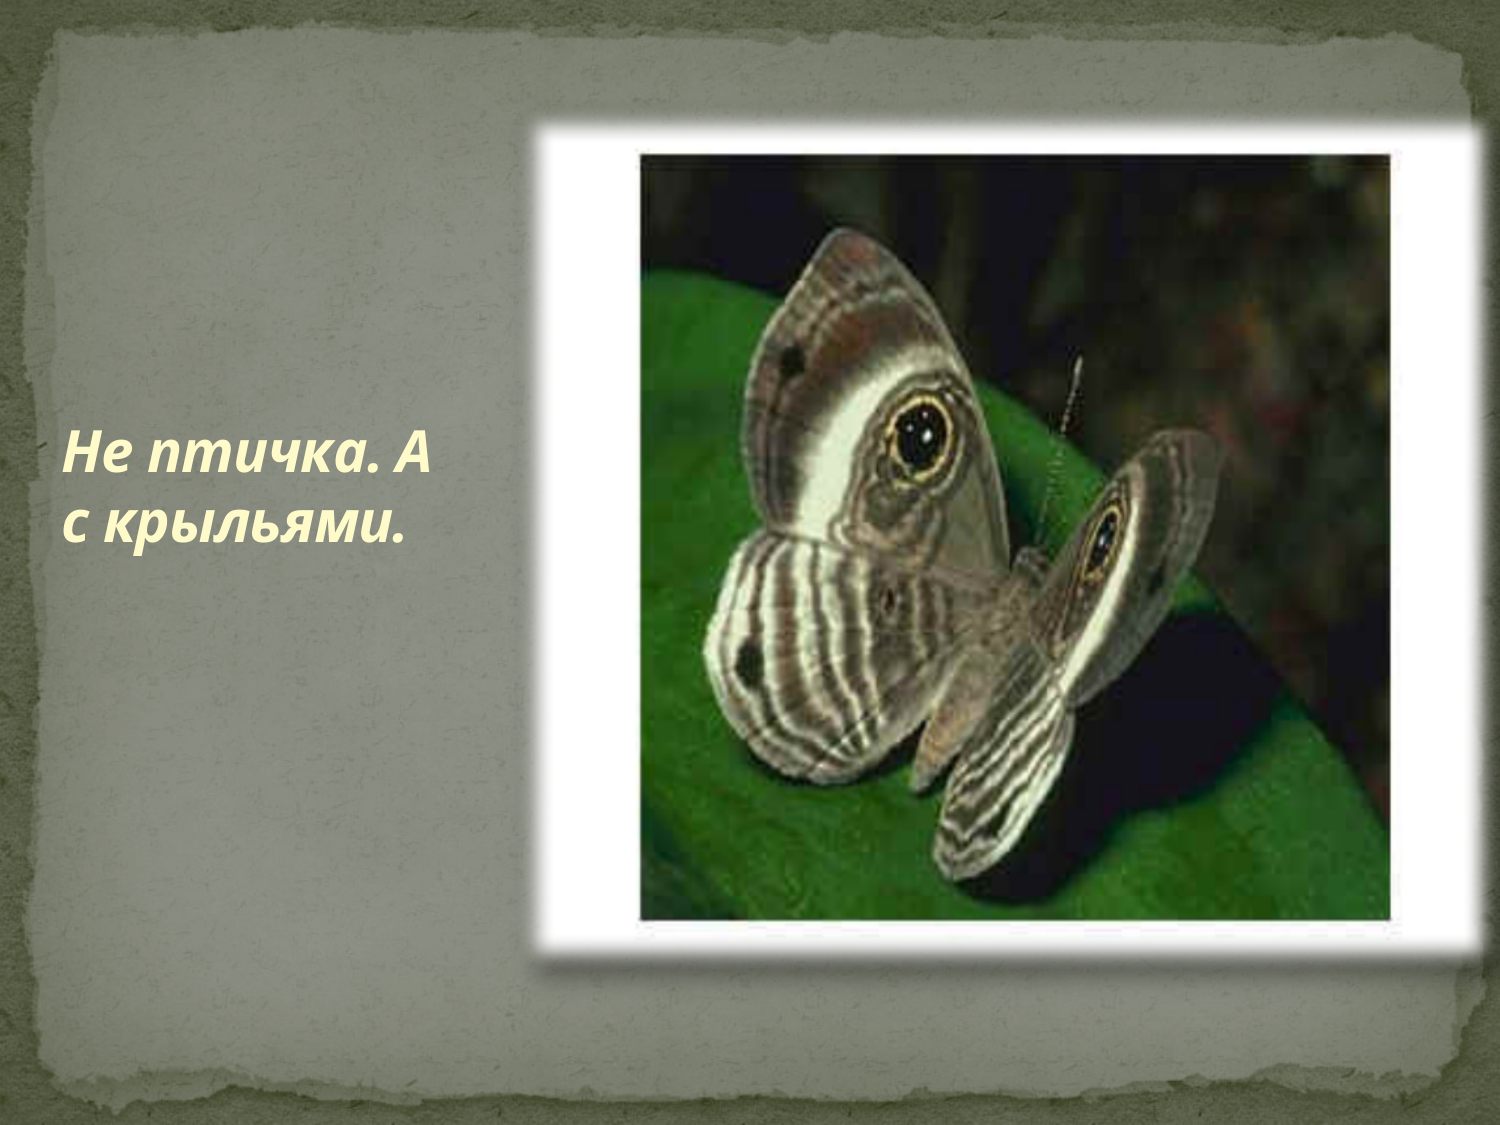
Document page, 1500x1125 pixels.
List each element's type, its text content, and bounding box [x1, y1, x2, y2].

title Не птичка. А с крыльями. [46, 386, 458, 562]
picture [517, 106, 1499, 973]
